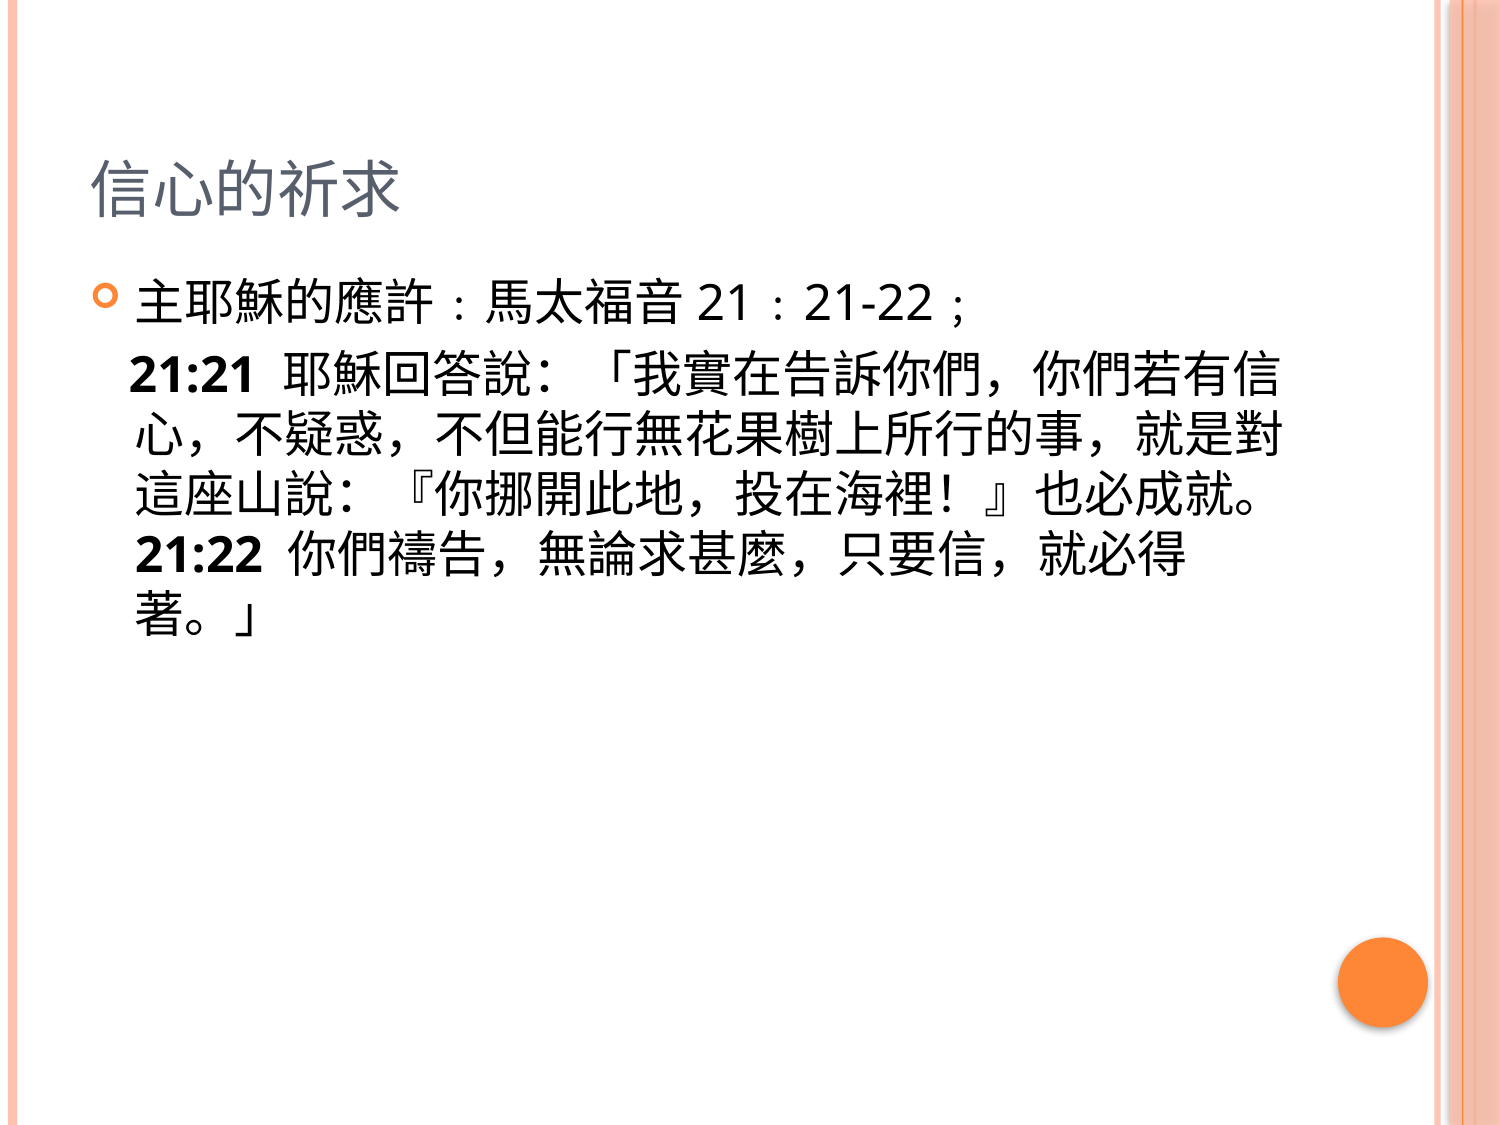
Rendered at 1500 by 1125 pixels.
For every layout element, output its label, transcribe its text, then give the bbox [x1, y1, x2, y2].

list 主耶穌的應許﹕馬太福音21﹕21-22﹔ 21:21 耶穌回答說：「我實在告訴你們，你們若有信心，不疑惑，不但能行無花果樹上所行的事，就是對這座山說：『你挪開此地，投在海裡！』也必成就。 21:22 你們禱告，無論求甚麼，只要信，就必得著。」 [75, 262, 1300, 1062]
title 信心的祈求 [75, 45, 1300, 233]
